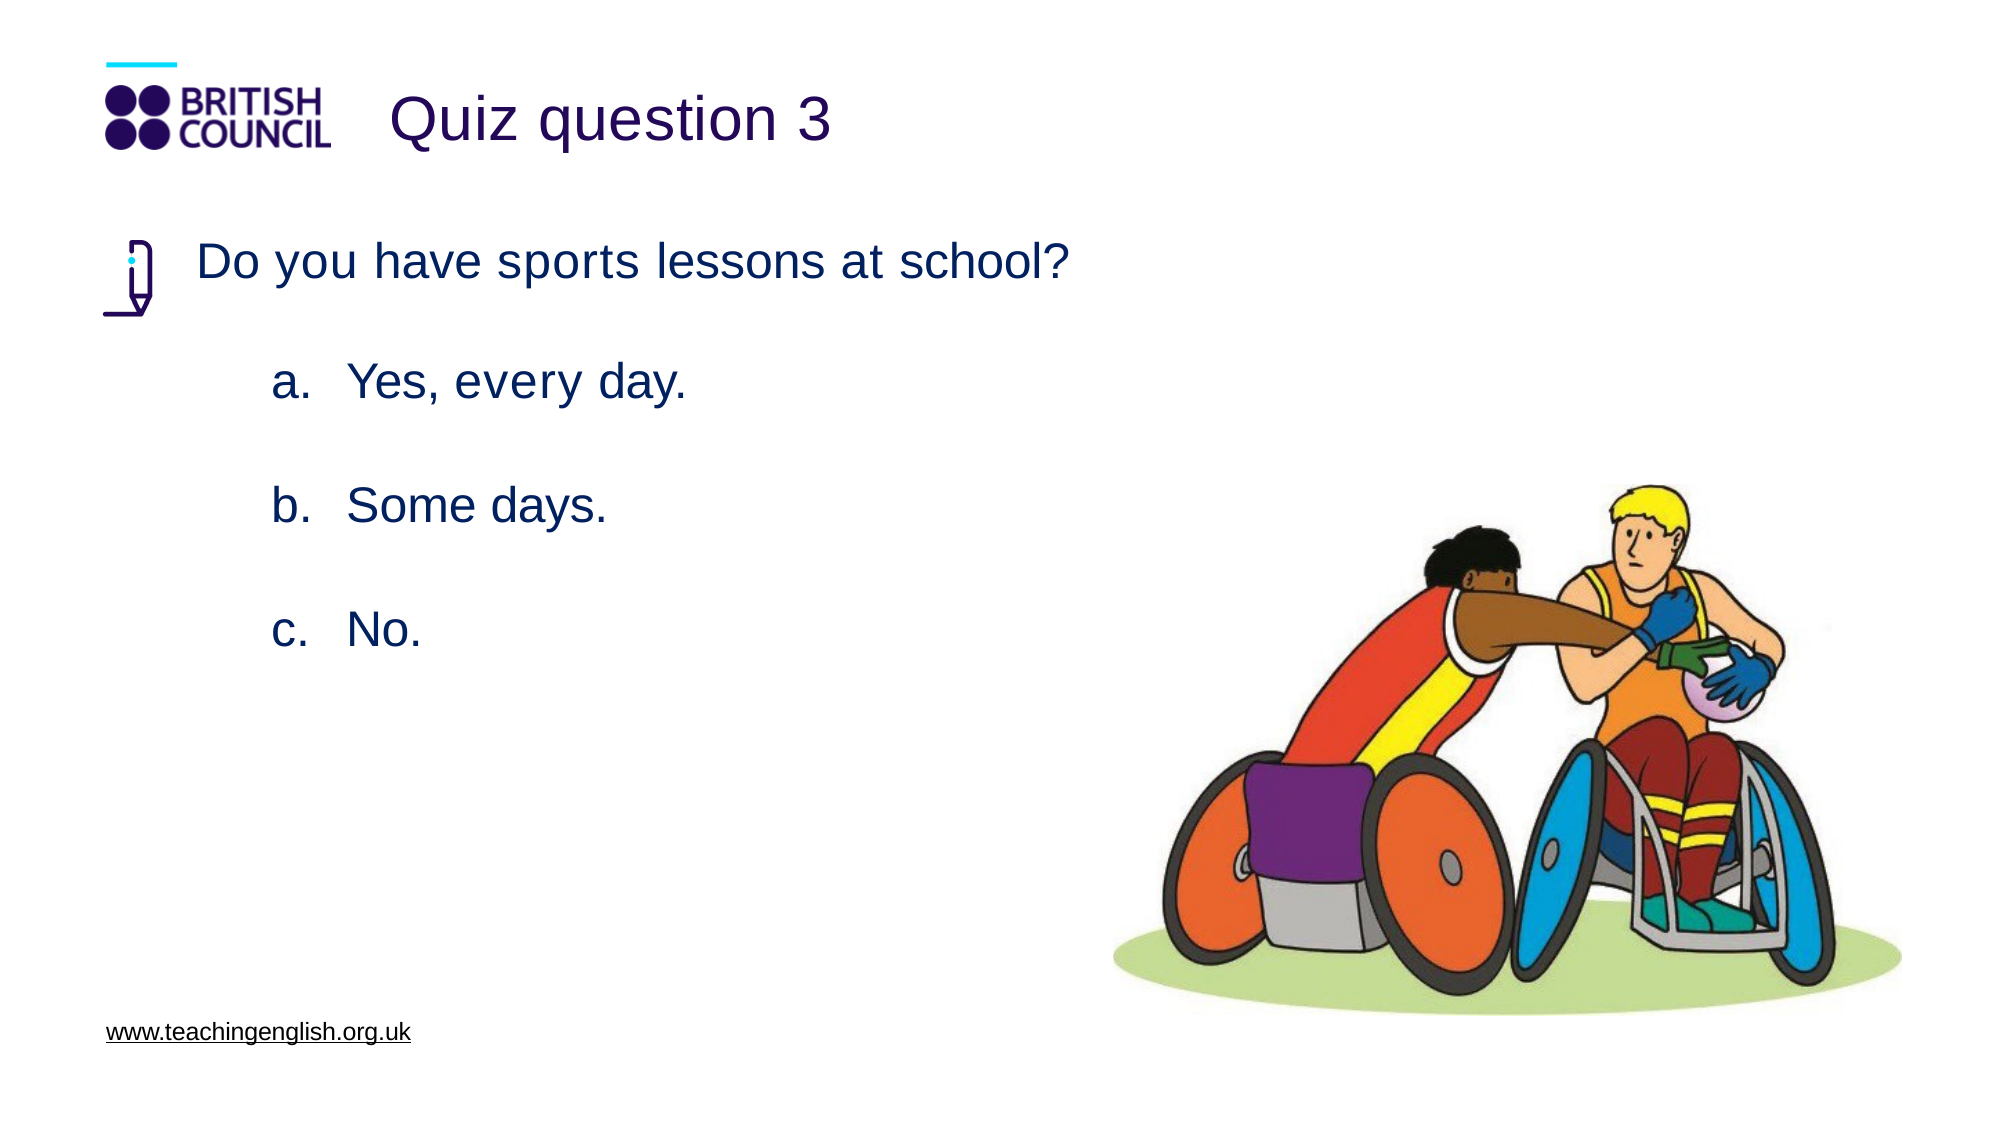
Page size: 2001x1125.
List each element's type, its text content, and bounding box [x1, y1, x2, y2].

text_box Do you have sports lessons at school? Yes, every day. Some days. No. [194, 225, 1141, 656]
title Quiz question 3 [387, 75, 1032, 225]
picture [105, 85, 331, 150]
picture [69, 206, 212, 350]
picture [1112, 483, 1902, 1016]
text_box www.teachingenglish.org.uk [104, 1008, 431, 1046]
